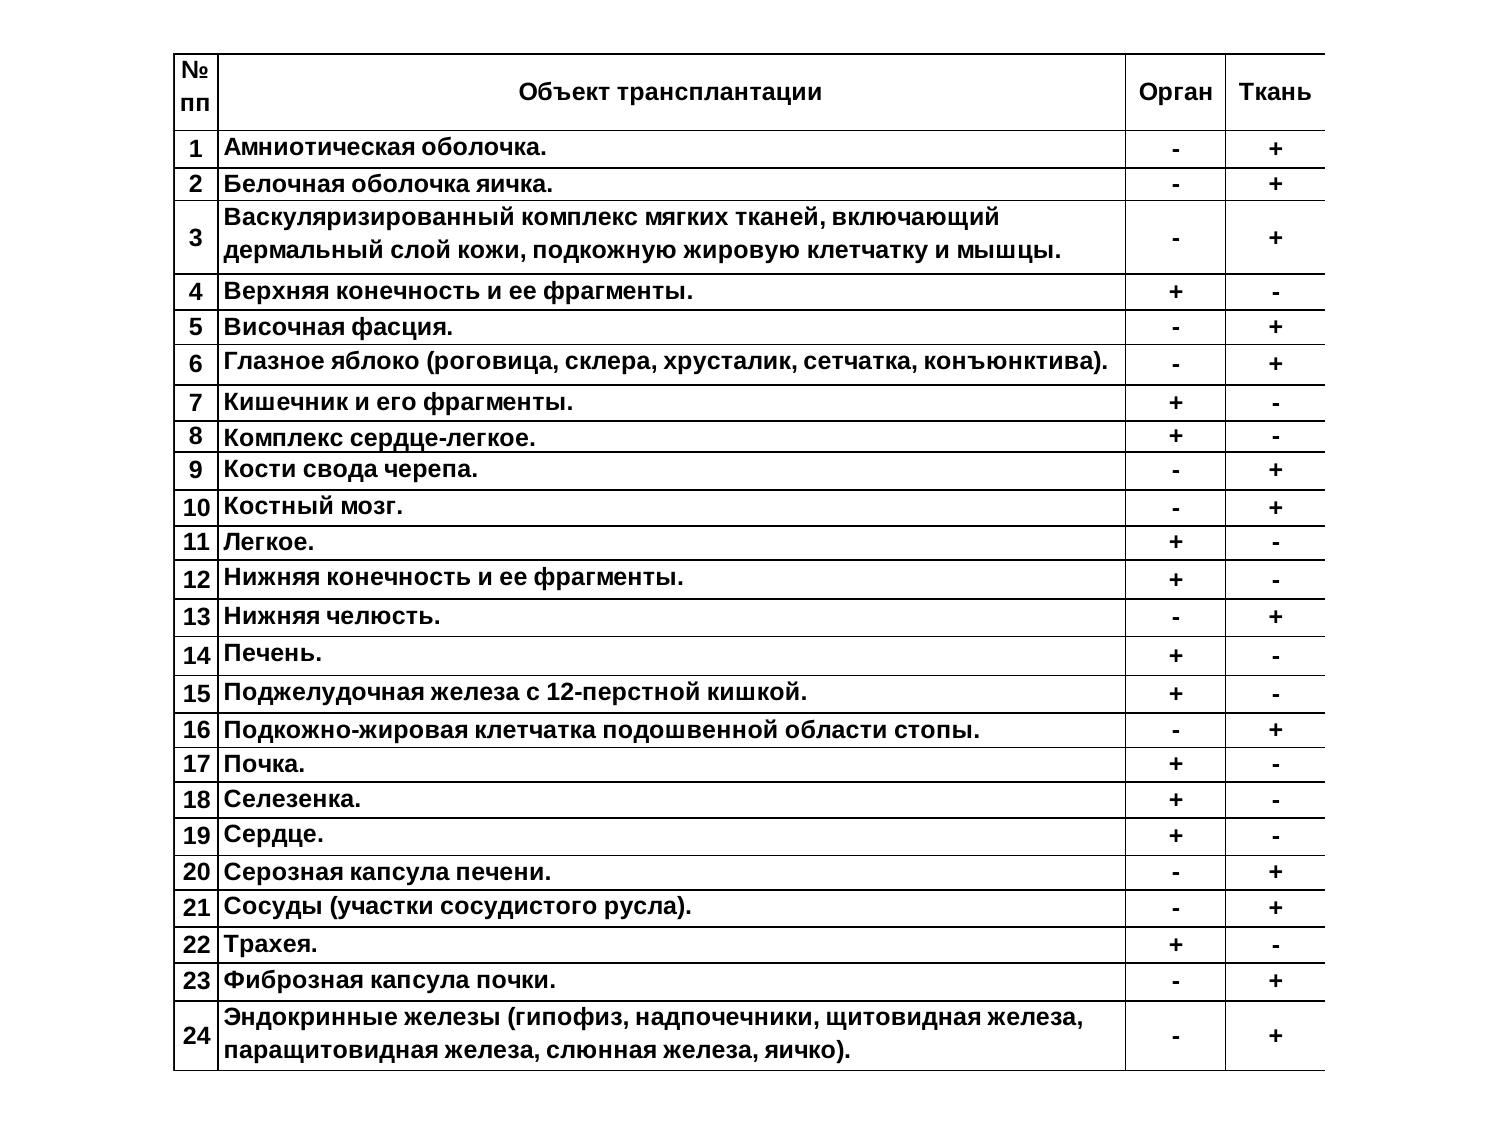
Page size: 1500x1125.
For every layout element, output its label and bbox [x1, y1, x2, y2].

picture [173, 52, 1327, 1073]
